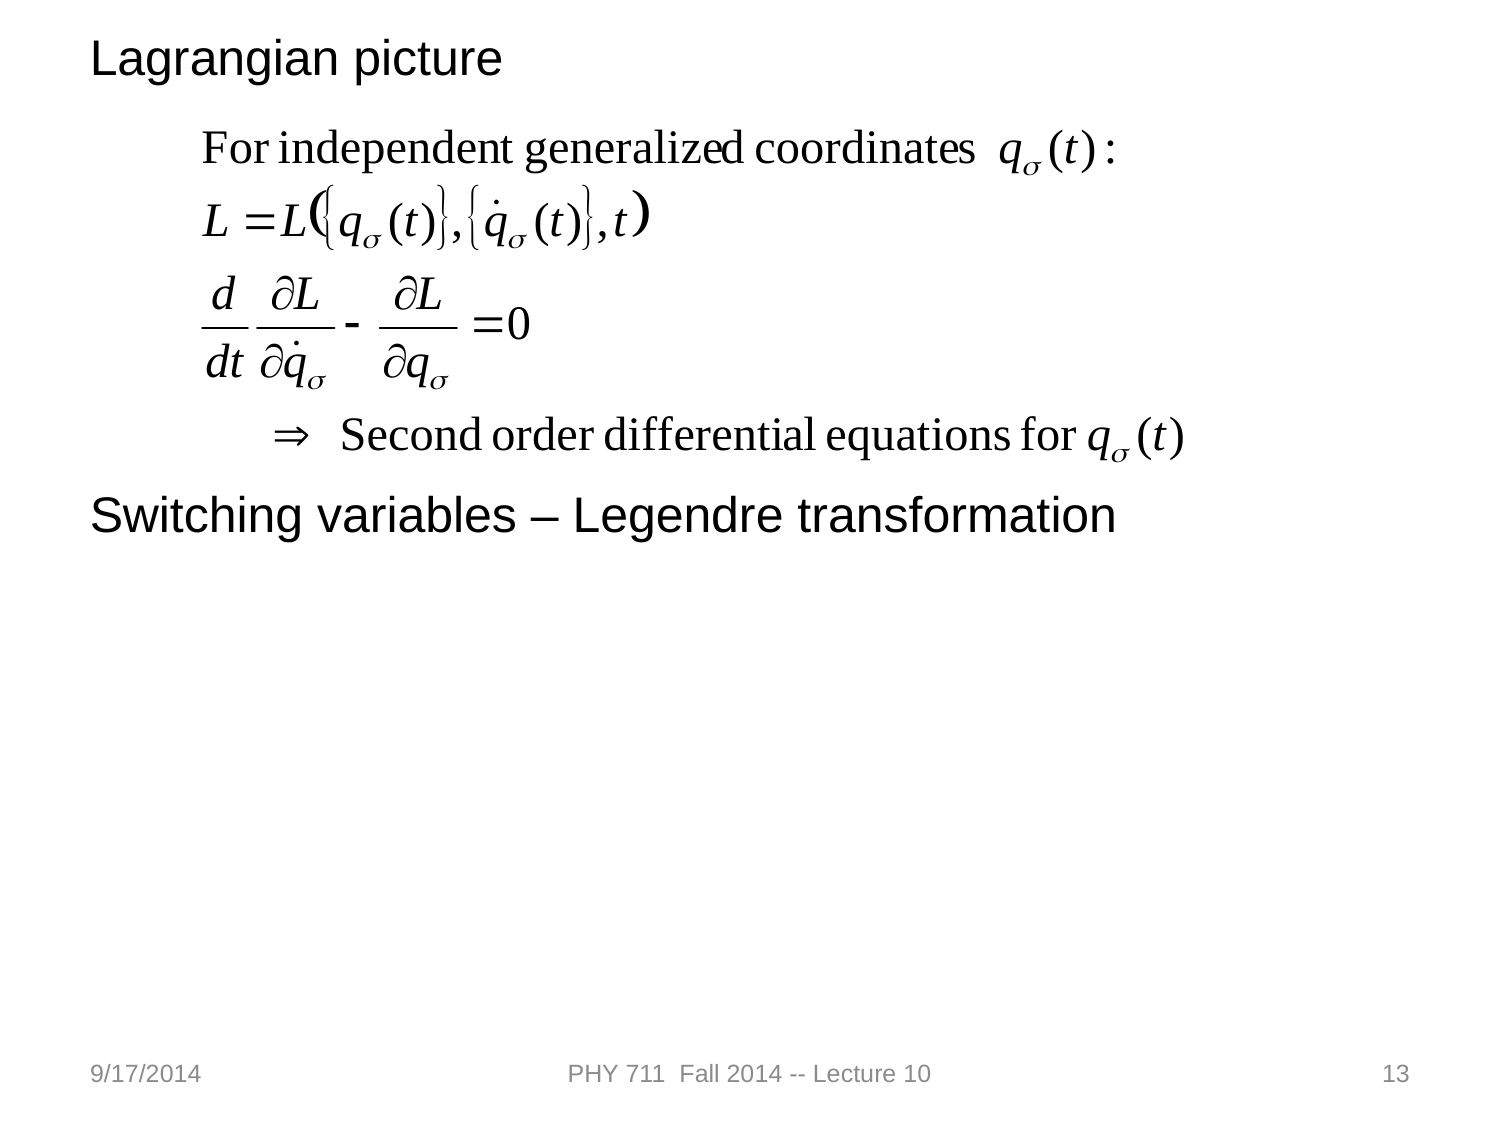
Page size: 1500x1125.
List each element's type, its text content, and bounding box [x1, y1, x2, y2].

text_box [193, 114, 1194, 476]
text_box Lagrangian picture [75, 17, 1313, 93]
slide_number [75, 1042, 425, 1103]
text_box Switching variables – Legendre transformation [75, 474, 1313, 550]
footer PHY 711 Fall 2014 -- Lecture 10 [512, 1042, 988, 1103]
slide_number 13 [1074, 1042, 1425, 1103]
